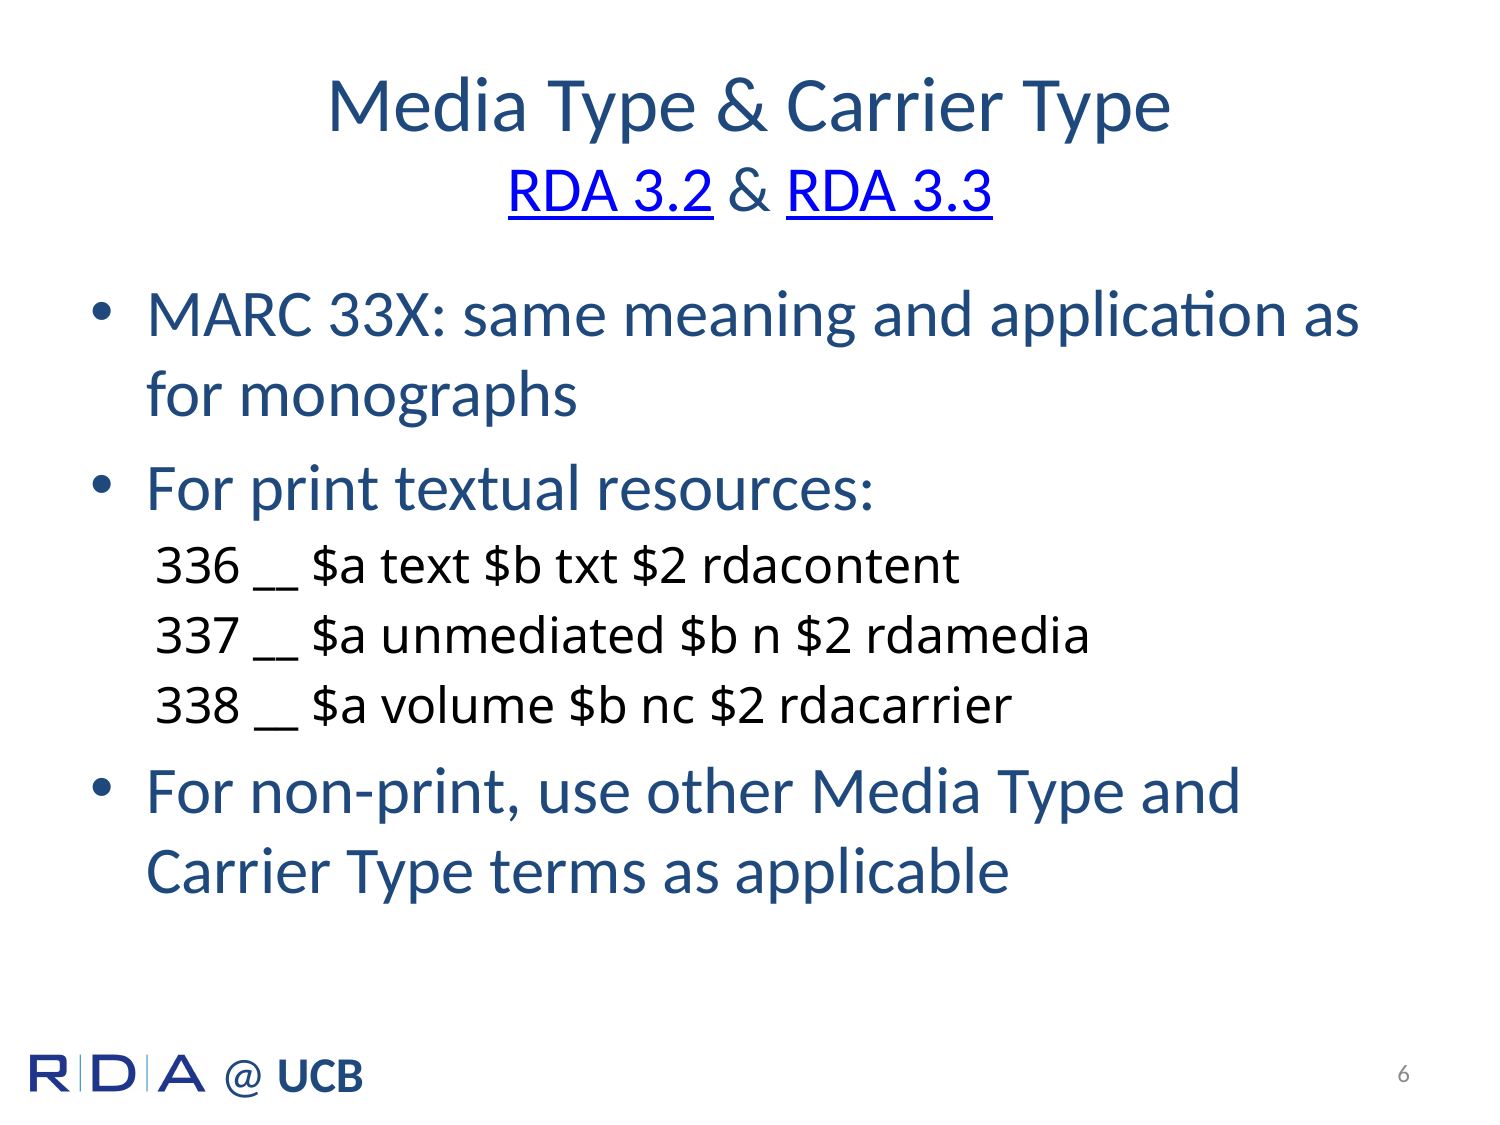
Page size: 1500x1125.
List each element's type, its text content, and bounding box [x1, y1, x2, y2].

list MARC 33X: same meaning and application as for monographs For print textual resources: 336 __ $a text $b txt $2 rdacontent 337 __ $a unmediated $b n $2 rdamedia 338 __ $a volume $b nc $2 rdacarrier For non-print, use other Media Type and Carrier Type terms as applicable [75, 262, 1425, 1005]
slide_number 6 [1074, 1042, 1425, 1103]
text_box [29, 1034, 381, 1111]
title Media Type & Carrier Type RDA 3.2 & RDA 3.3 [75, 45, 1425, 233]
